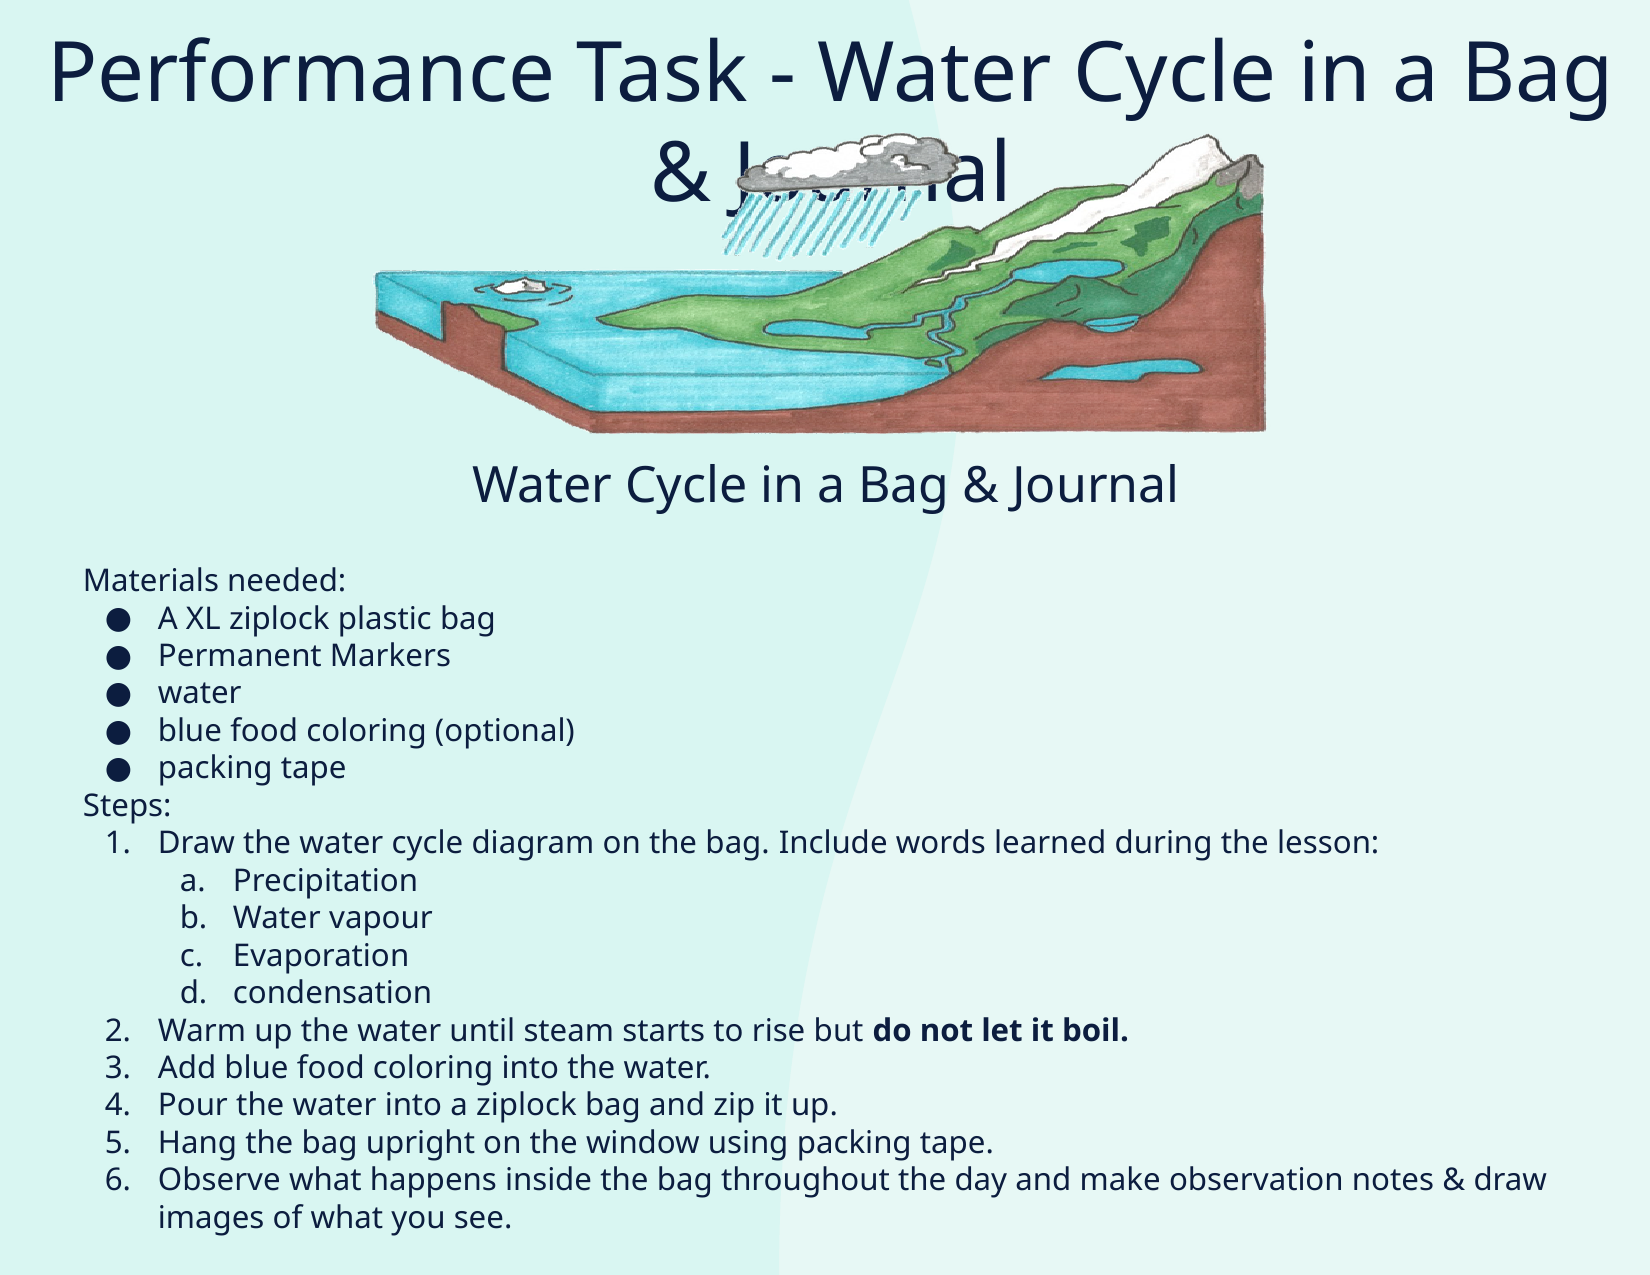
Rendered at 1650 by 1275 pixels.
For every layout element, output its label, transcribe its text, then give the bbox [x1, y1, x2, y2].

subtitle Water Cycle in a Bag & Journal [64, 433, 1589, 541]
title Performance Task - Water Cycle in a Bag & Journal [0, 0, 1650, 142]
subtitle Materials needed: A XL ziplock plastic bag Permanent Markers water blue food coloring (optional) packing tape Steps: Draw the water cycle diagram on the bag. Include words learned during the lesson: Precipitation Water vapour Evaporation condensation Warm up the water until steam starts to rise but do not let it boil. Add blue food coloring into the water. Pour the water into a ziplock bag and zip it up. Hang the bag upright on the window using packing tape. Observe what happens inside the bag throughout the day and make observation notes & draw images of what you see. [64, 541, 1589, 1275]
picture [371, 122, 1279, 434]
